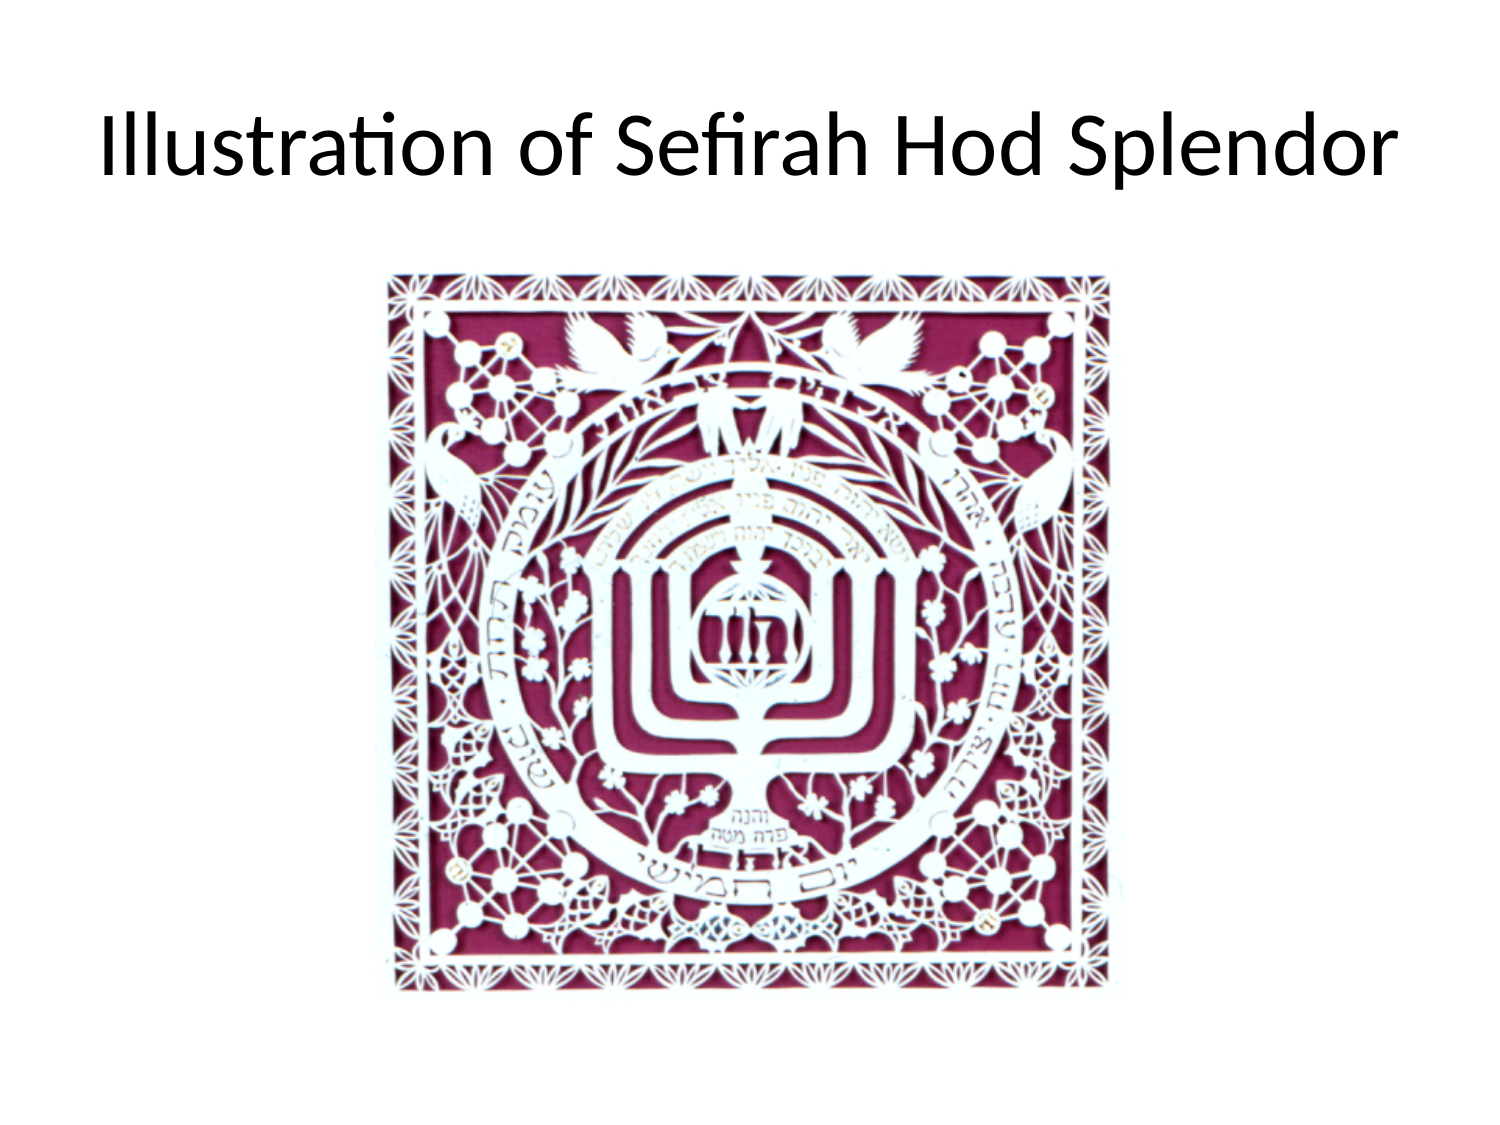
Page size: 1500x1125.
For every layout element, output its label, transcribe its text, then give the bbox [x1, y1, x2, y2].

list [374, 266, 1126, 1001]
title Illustration of Sefirah Hod Splendor [75, 45, 1425, 233]
